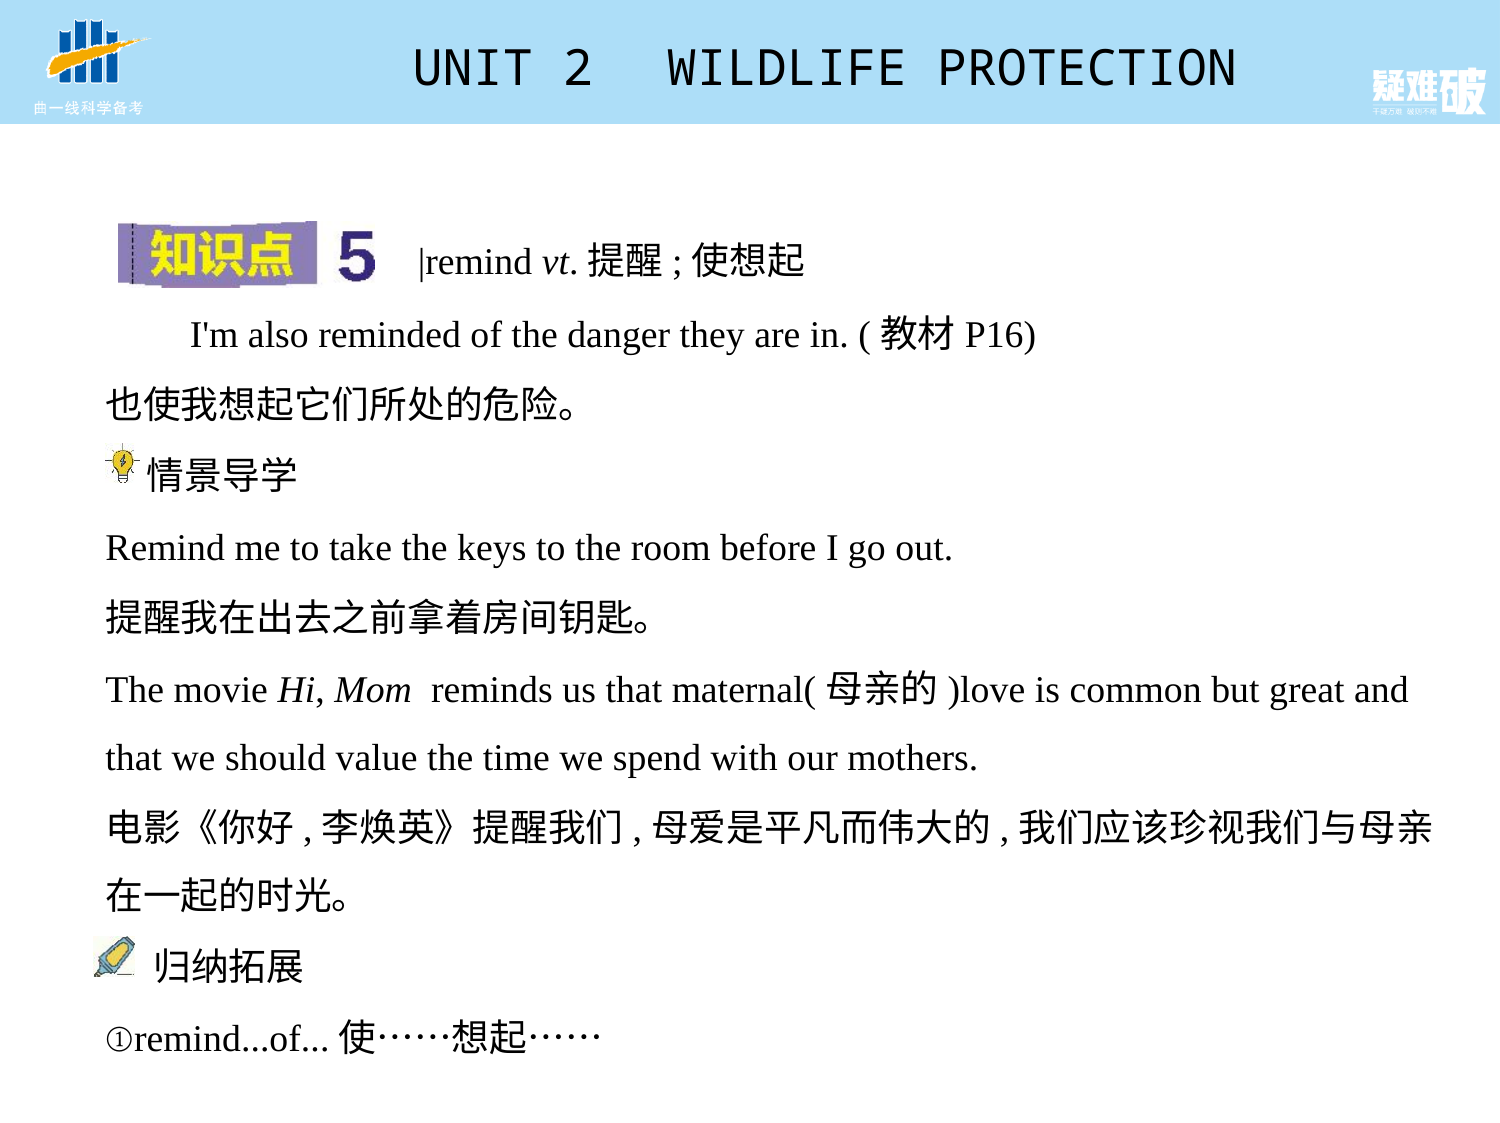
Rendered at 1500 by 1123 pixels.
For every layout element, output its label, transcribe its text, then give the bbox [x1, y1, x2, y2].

text_box |remind vt.提醒;使想起 I'm also reminded of the danger they are in. (教材P16) 也使我想起它们所处的危险。 情景导学 Remind me to take the keys to the room before I go out. 提醒我在出去之前拿着房间钥匙。 The movie Hi, Mom reminds us that maternal(母亲的)love is common but great and that we should value the time we spend with our mothers. 电影《你好,李焕英》提醒我们,母爱是平凡而伟大的,我们应该珍视我们与母亲 在一起的时光。 归纳拓展 ①remind...of...使……想起…… [105, 196, 1470, 1059]
picture [117, 220, 376, 289]
picture [93, 935, 135, 977]
picture [0, 0, 1500, 124]
picture [105, 443, 140, 484]
